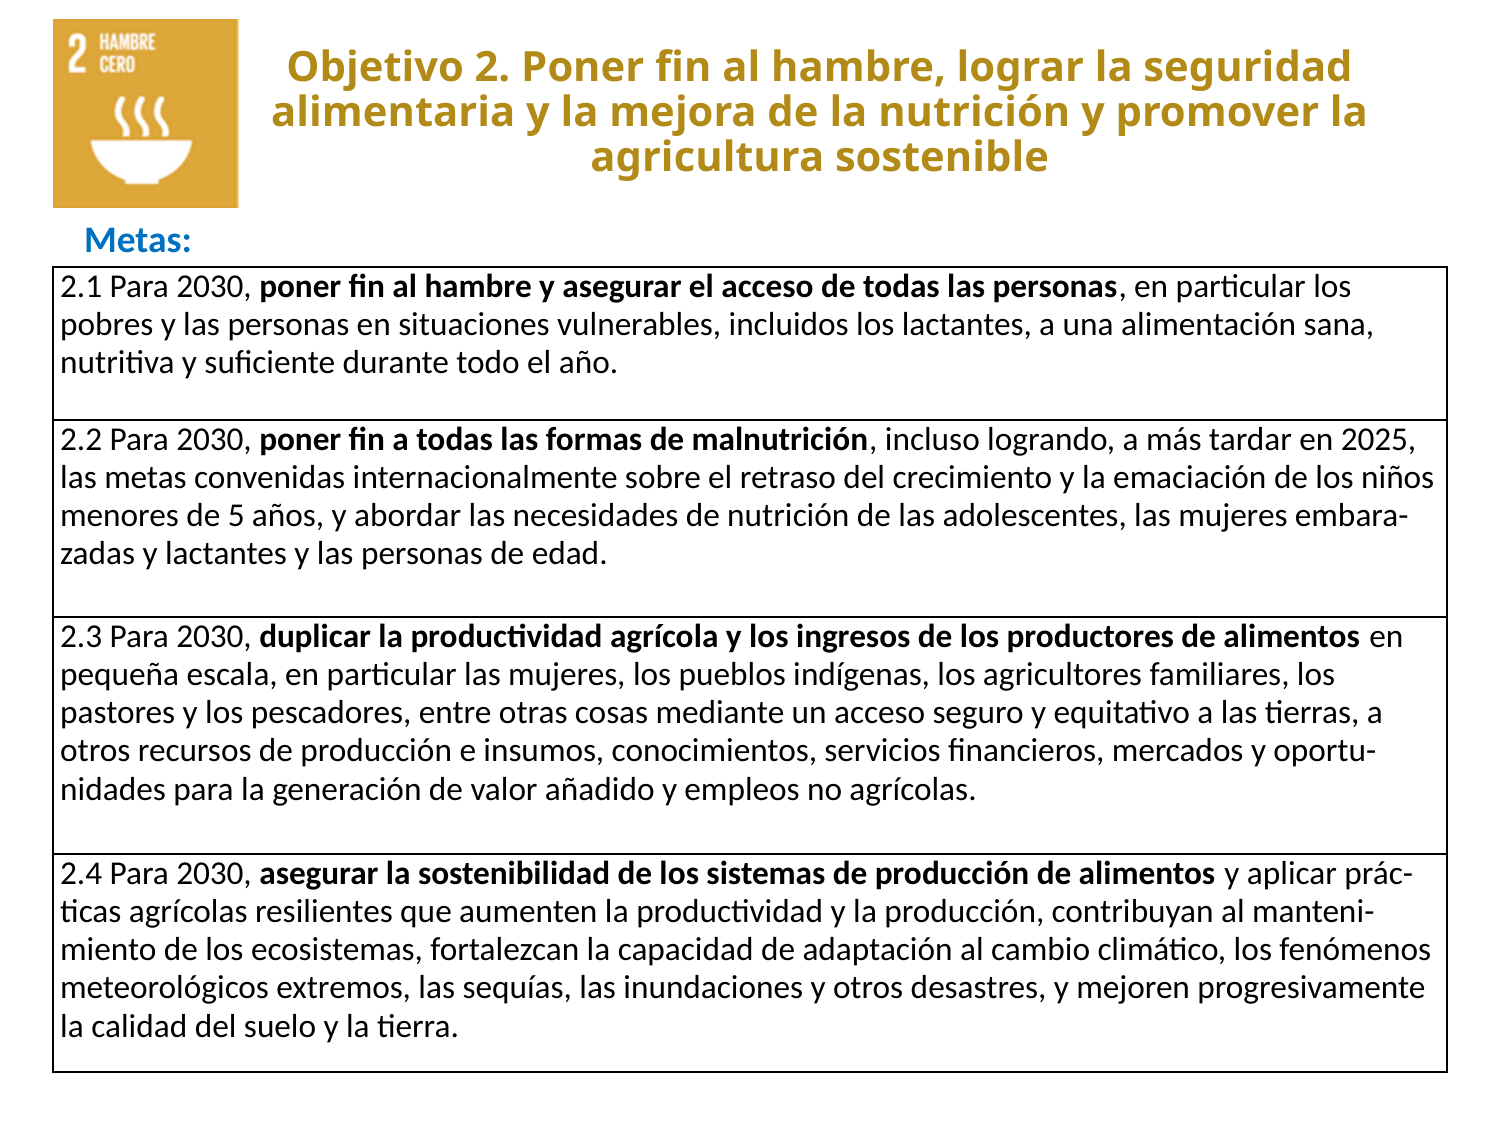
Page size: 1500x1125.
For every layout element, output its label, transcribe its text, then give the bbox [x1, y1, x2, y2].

text_box Metas: [69, 217, 207, 268]
table_header 2.1 Para 2030, poner fin al hambre y asegurar el acceso de todas las personas, en particular los pobres y las personas en situaciones vulnerables, incluidos los lactantes, a una alimentación sana, nutritiva y suficiente durante todo el año. [54, 268, 1446, 419]
picture [52, 18, 240, 209]
table_cell 2.3 Para 2030, duplicar la productividad agrícola y los ingresos de los productores de alimentos en pequeña escala, en particular las mujeres, los pueblos indígenas, los agricultores familiares, los pastores y los pescadores, entre otras cosas mediante un acceso seguro y equitativo a las tierras, a otros recursos de producción e insumos, conocimientos, servicios financieros, mercados y oportu-nidades para la generación de valor añadido y empleos no agrícolas. [54, 618, 1446, 853]
title Objetivo 2. Poner fin al hambre, lograr la seguridad alimentaria y la mejora de la nutrición y promover la agricultura sostenible [240, 19, 1399, 207]
table_cell 2.2 Para 2030, poner fin a todas las formas de malnutrición, incluso logrando, a más tardar en 2025, las metas convenidas internacionalmente sobre el retraso del crecimiento y la emaciación de los niños menores de 5 años, y abordar las necesidades de nutrición de las adolescentes, las mujeres embara-zadas y lactantes y las personas de edad. [54, 421, 1446, 616]
table_cell 2.4 Para 2030, asegurar la sostenibilidad de los sistemas de producción de alimentos y aplicar prác-ticas agrícolas resilientes que aumenten la productividad y la producción, contribuyan al manteni-miento de los ecosistemas, fortalezcan la capacidad de adaptación al cambio climático, los fenómenos meteorológicos extremos, las sequías, las inundaciones y otros desastres, y mejoren progresivamente la calidad del suelo y la tierra. [54, 855, 1446, 1071]
